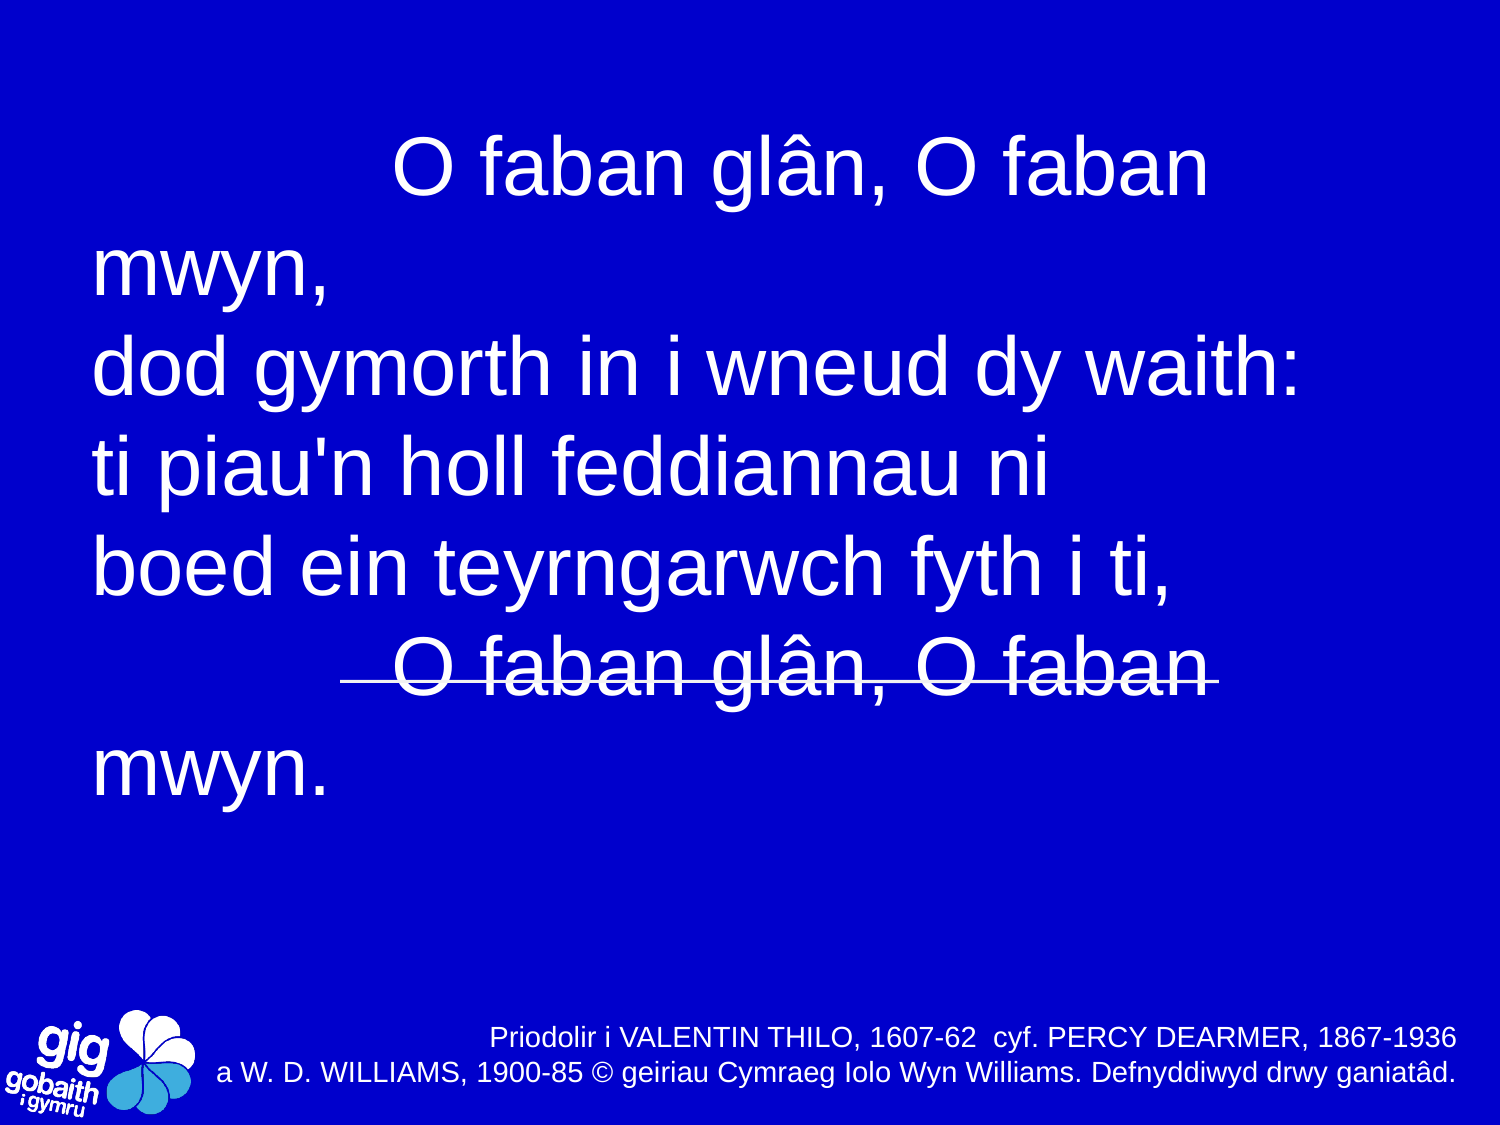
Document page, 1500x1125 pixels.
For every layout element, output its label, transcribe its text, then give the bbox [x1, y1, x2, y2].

picture [5, 1010, 195, 1118]
text_box Priodolir i VALENTIN THILO, 1607-62 cyf. PERCY DEARMER, 1867-1936 a W. D. WILLIAMS, 1900-85 © geiriau Cymraeg Iolo Wyn Williams. Defnyddiwyd drwy ganiatâd. [152, 1011, 1482, 1096]
text_box O faban glân, O faban mwyn, dod gymorth in i wneud dy waith: ti piau'n holl feddiannau ni boed ein teyrngarwch fyth i ti, O faban glân, O faban mwyn. [76, 104, 1483, 681]
